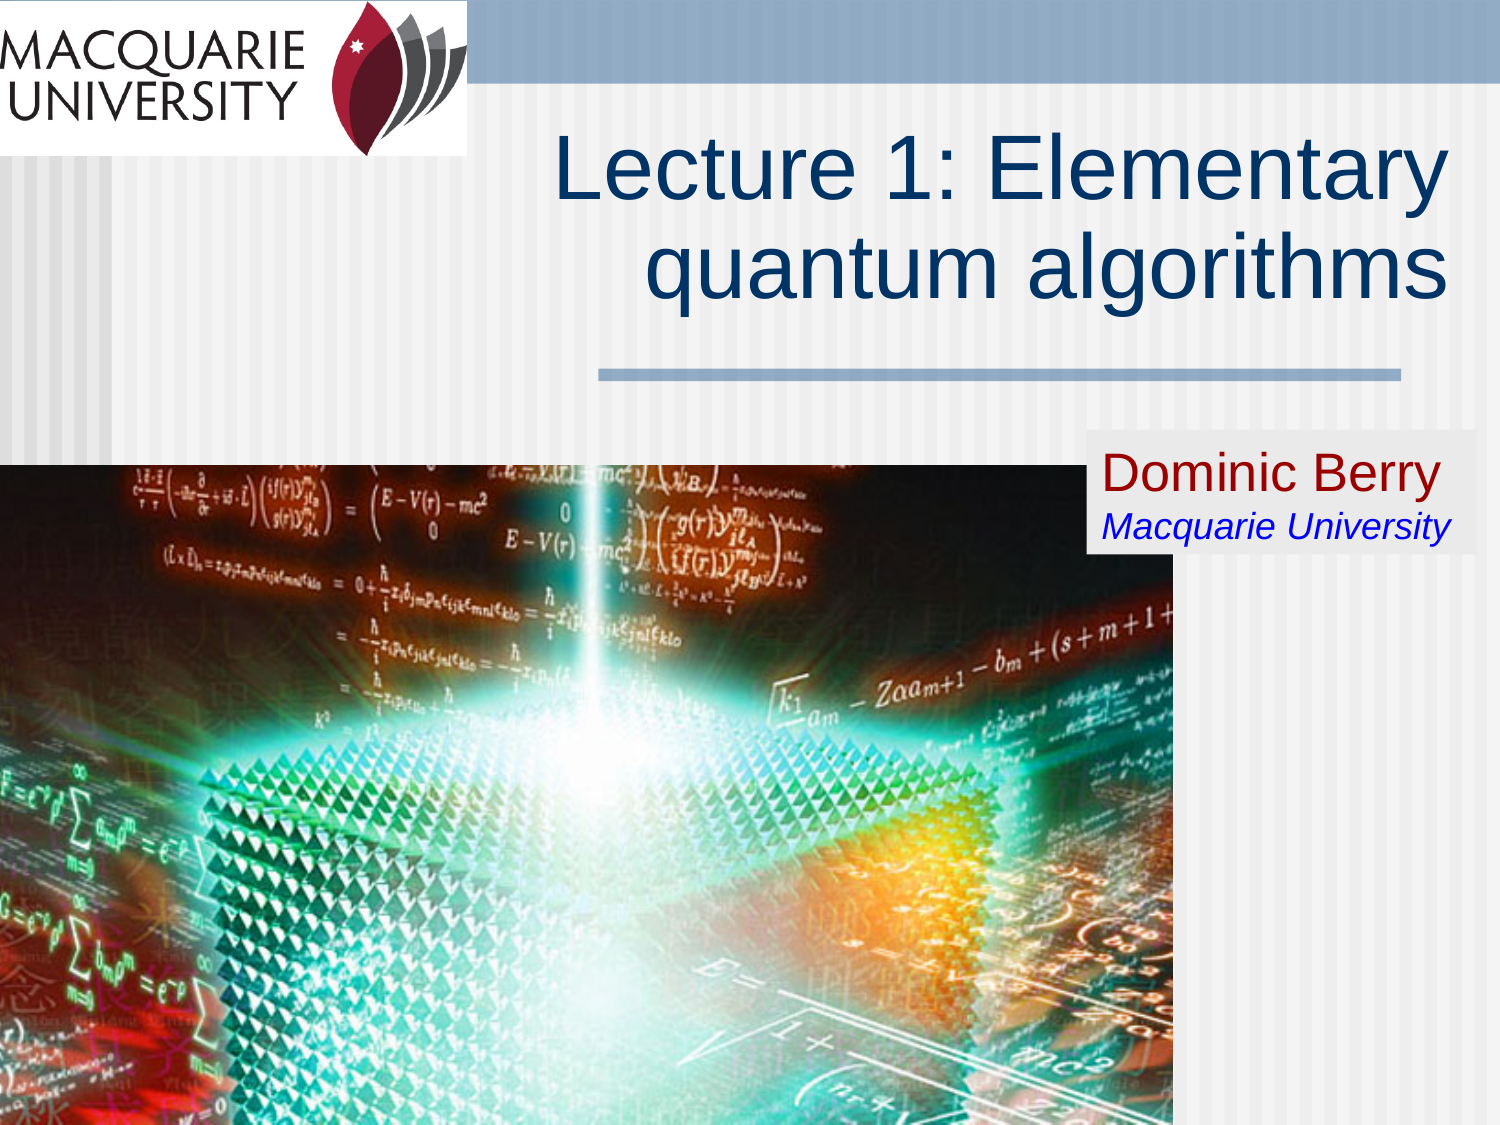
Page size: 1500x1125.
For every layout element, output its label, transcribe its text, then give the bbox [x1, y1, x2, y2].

title Lecture 1: Elementary quantum algorithms [522, 109, 1466, 326]
picture [0, 464, 1174, 1125]
text_box Dominic Berry Macquarie University [1086, 429, 1478, 555]
picture [0, 1, 467, 157]
